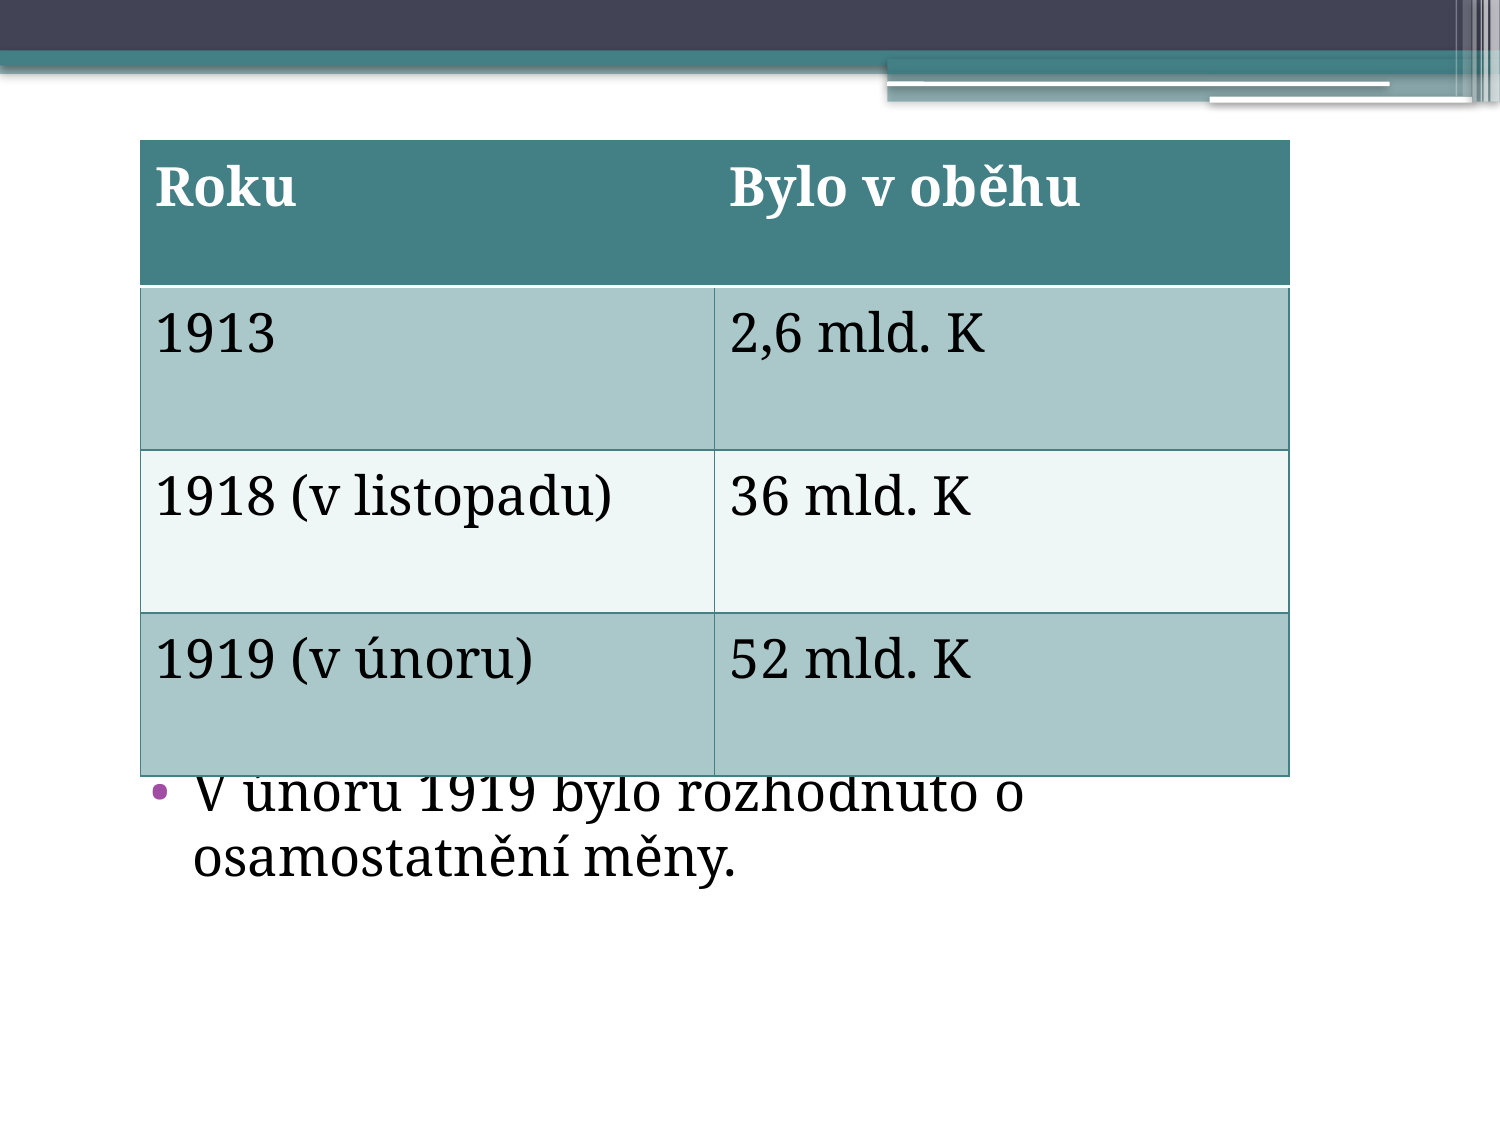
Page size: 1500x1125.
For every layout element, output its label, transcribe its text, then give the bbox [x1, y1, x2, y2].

table_header Bylo v oběhu [715, 141, 1288, 285]
table_cell 2,6 mld. K [715, 288, 1288, 449]
table_header Roku [141, 141, 714, 285]
table_cell 52 mld. K [715, 614, 1288, 775]
table_cell 1919 (v únoru) [141, 614, 714, 775]
table_cell 1913 [141, 288, 714, 449]
table_cell 1918 (v listopadu) [141, 451, 714, 612]
list V únoru 1919 bylo rozhodnuto o osamostatnění měny. [117, 750, 1360, 1065]
list [75, 368, 738, 1112]
table_cell 36 mld. K [715, 451, 1288, 612]
